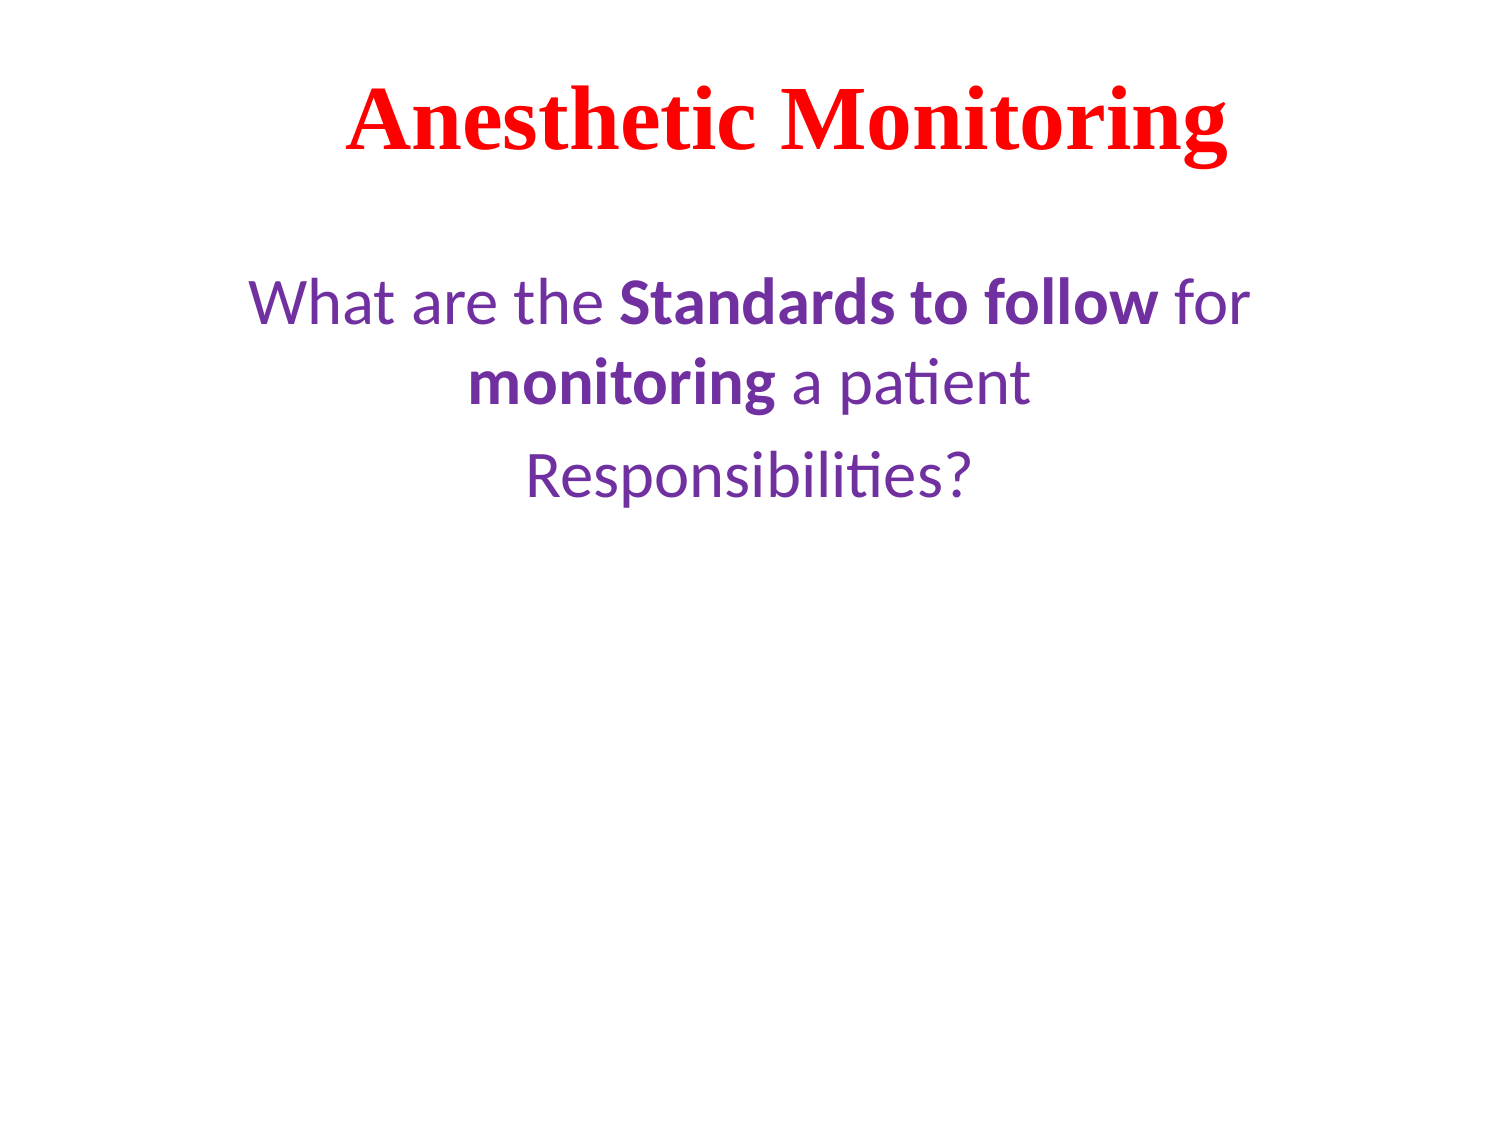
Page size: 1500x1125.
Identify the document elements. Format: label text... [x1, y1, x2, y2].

subtitle What are the Standards to follow for monitoring a patient Responsibilities? [225, 249, 1275, 925]
title Anesthetic Monitoring [150, 24, 1425, 200]
